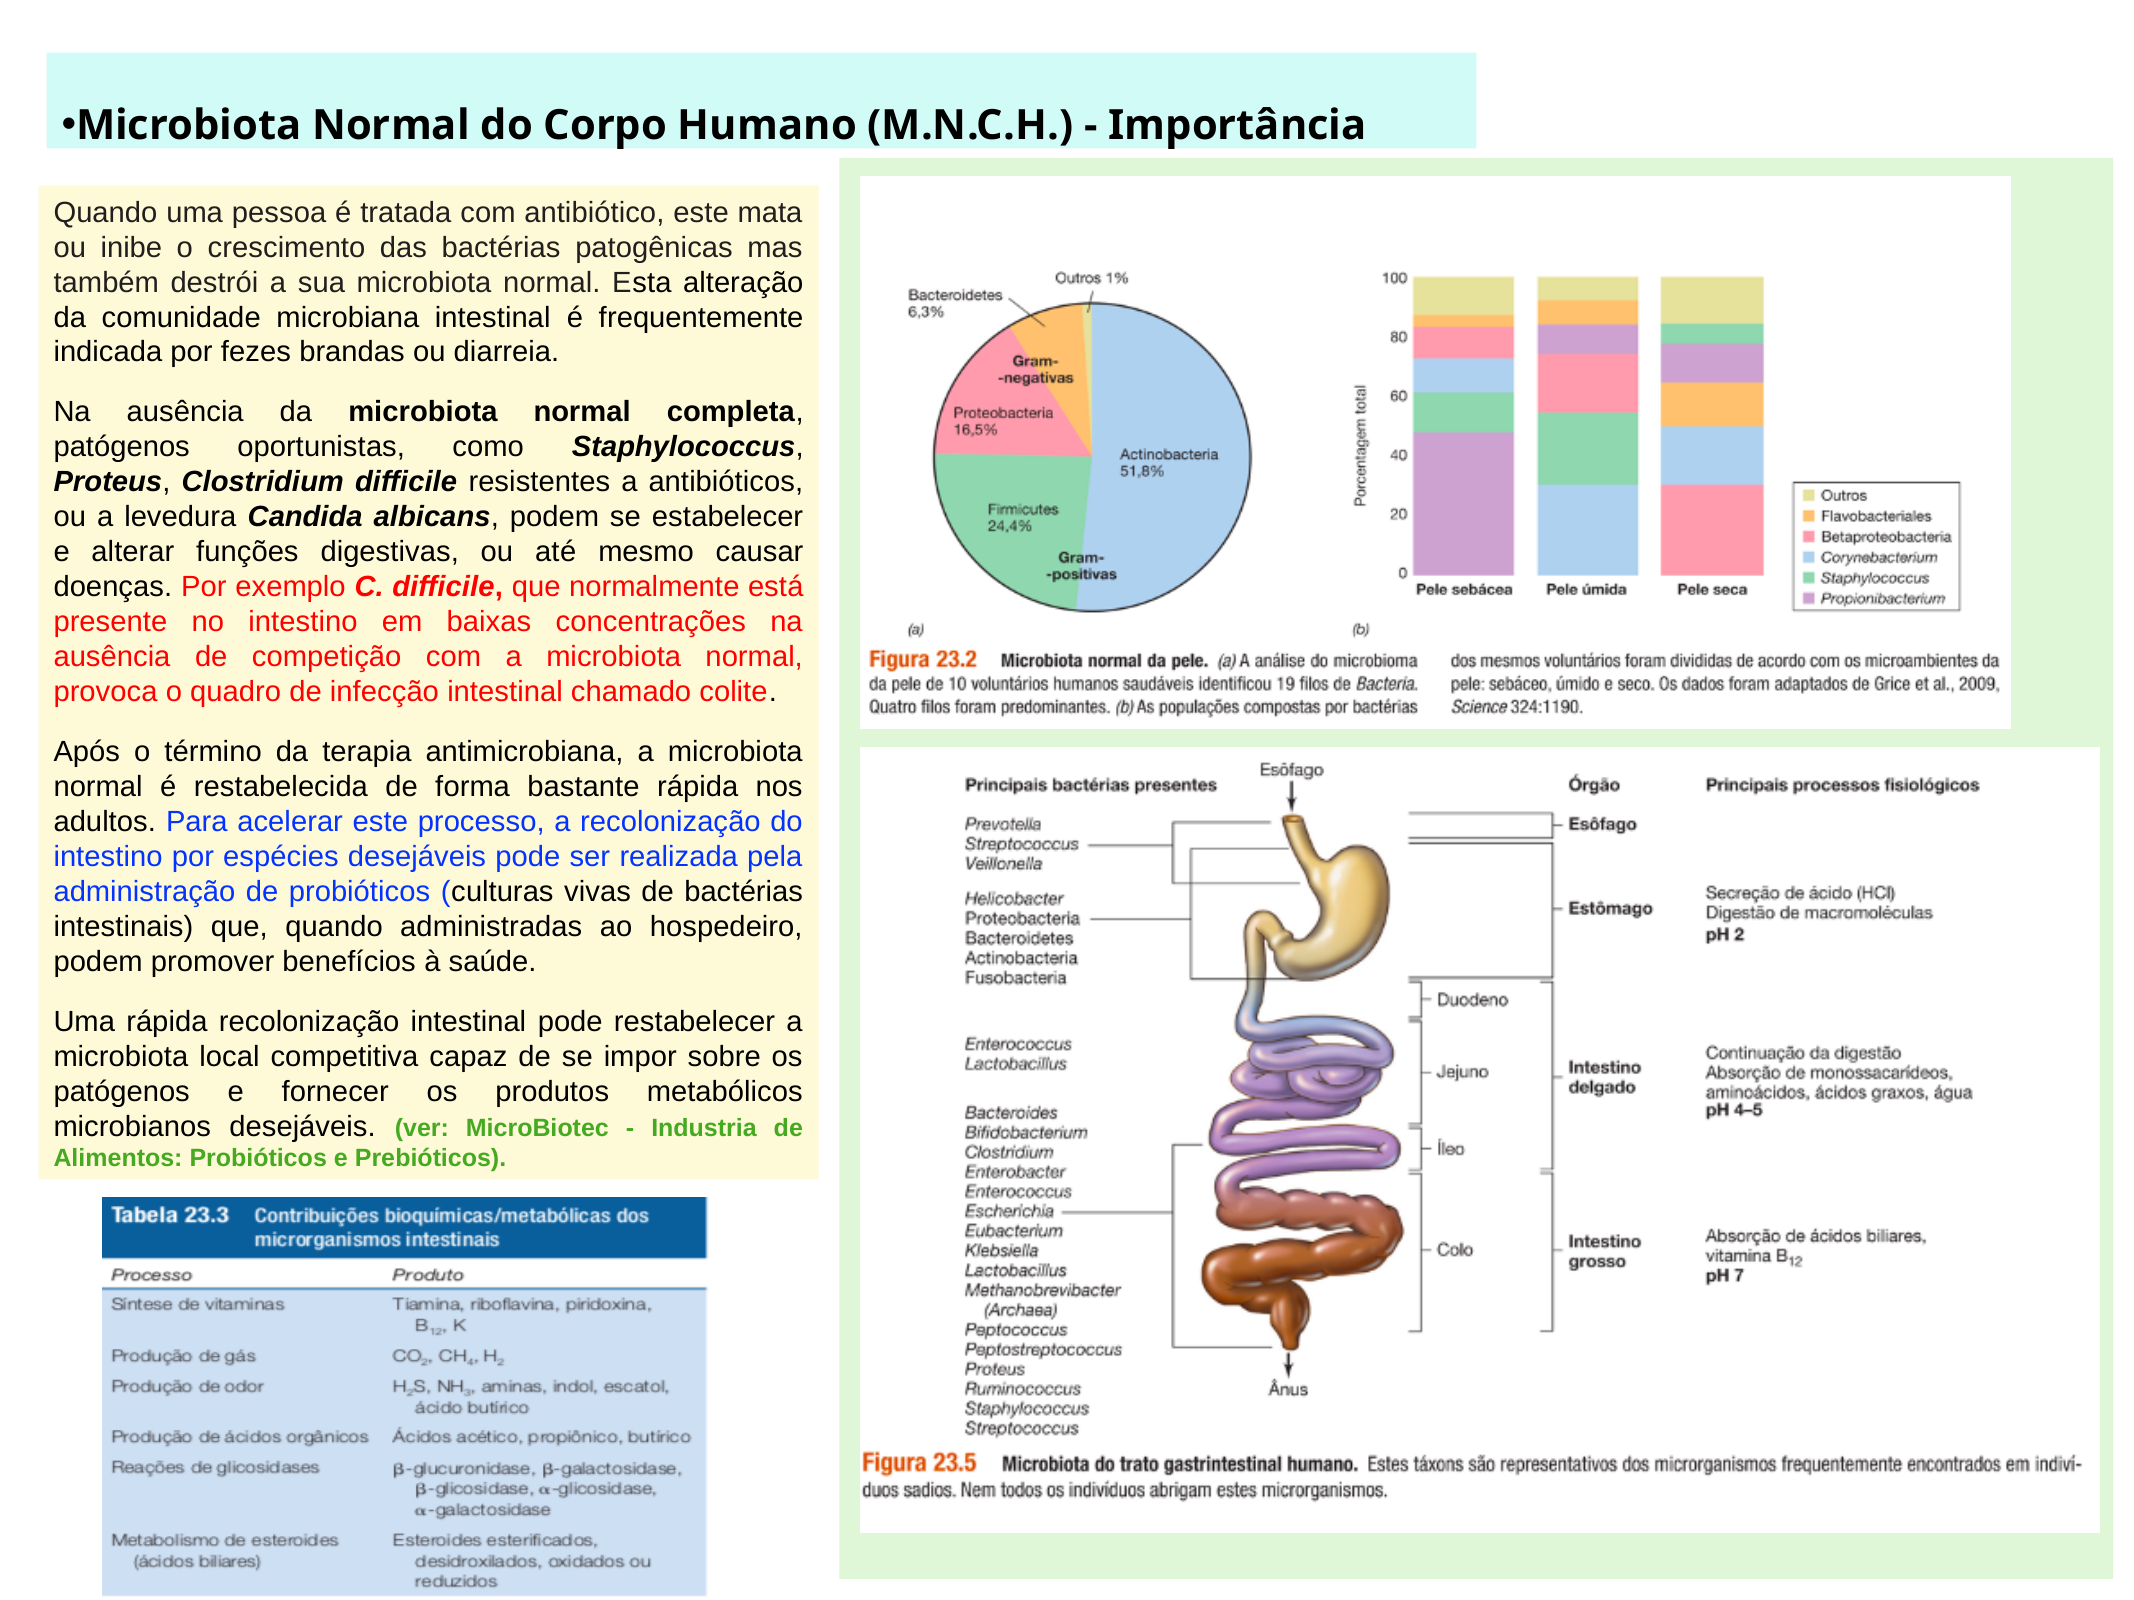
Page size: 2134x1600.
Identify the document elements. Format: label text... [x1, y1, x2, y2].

picture [102, 1197, 712, 1600]
text_box [839, 157, 2114, 1579]
picture [860, 747, 2101, 1533]
picture [860, 176, 2011, 729]
text_box Microbiota Normal do Corpo Humano (M.N.C.H.) - Importância [46, 52, 1477, 149]
text_box Quando uma pessoa é tratada com antibiótico, este mata ou inibe o crescimento das bactérias patogênicas mas também destrói a sua microbiota normal. Esta alteração da comunidade microbiana intestinal é frequentemente indicada por fezes brandas ou diarreia. Na ausência da microbiota normal completa, patógenos oportunistas, como Staphylococcus, Proteus, Clostridium difficile resistentes a antibióticos, ou a levedura Candida albicans, podem se estabelecer e alterar funções digestivas, ou até mesmo causar doenças. Por exemplo C. difficile, que normalmente está presente no intestino em baixas concentrações na ausência de competição com a microbiota normal, provoca o quadro de infecção intestinal chamado colite. Após o término da terapia antimicrobiana, a microbiota normal é restabelecida de forma bastante rápida nos adultos. Para acelerar este processo, a recolonização do intestino por espécies desejáveis pode ser realizada pela administração de probióticos (culturas vivas de bactérias intestinais) que, quando administradas ao hospedeiro, podem promover benefícios à saúde. Uma rápida recolonização intestinal pode restabelecer a microbiota local competitiva capaz de se impor sobre os patógenos e fornecer os produtos metabólicos microbianos desejáveis. (ver: MicroBiotec - Industria de Alimentos: Probióticos e Prebióticos). [38, 185, 819, 1180]
